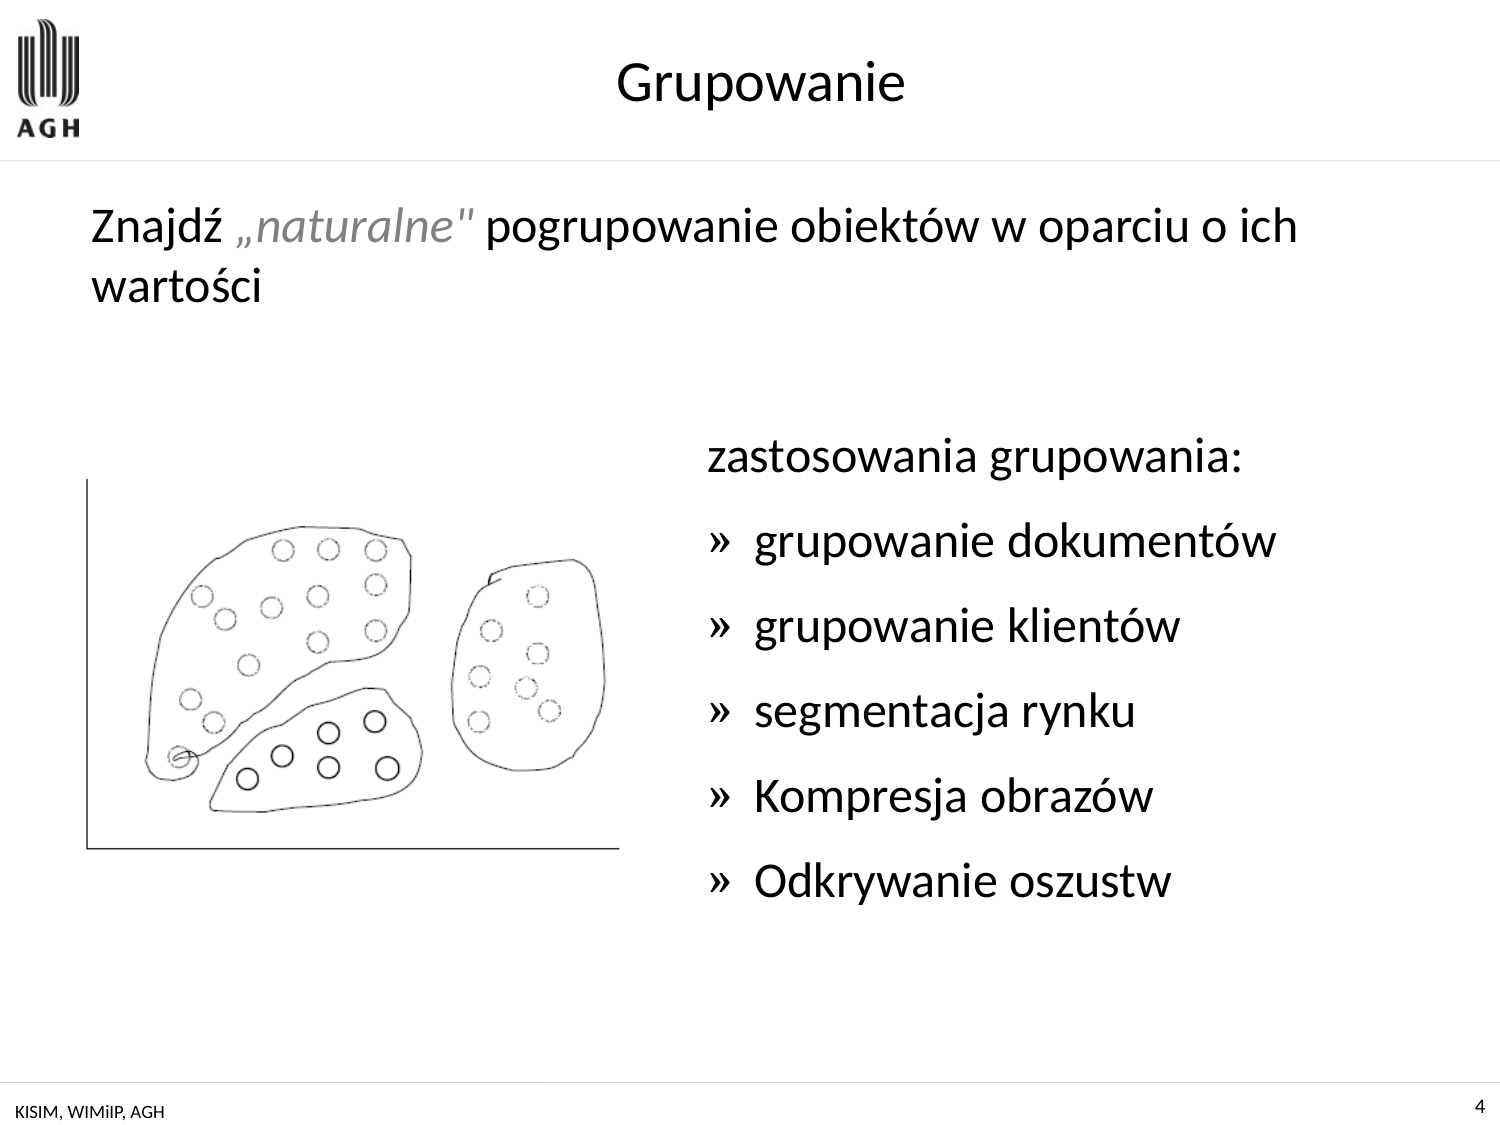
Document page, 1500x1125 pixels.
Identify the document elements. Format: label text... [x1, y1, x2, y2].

list Znajdź „naturalne" pogrupowanie obiektów w oparciu o ich wartości zastosowania grupowania: grupowanie dokumentów grupowanie klientów segmentacja rynku Kompresja obrazów Odkrywanie oszustw [76, 184, 1428, 1071]
picture [64, 479, 632, 864]
footer KISIM, WIMiIP, AGH [0, 1092, 476, 1125]
title Grupowanie [147, 30, 1377, 126]
picture [17, 19, 79, 138]
